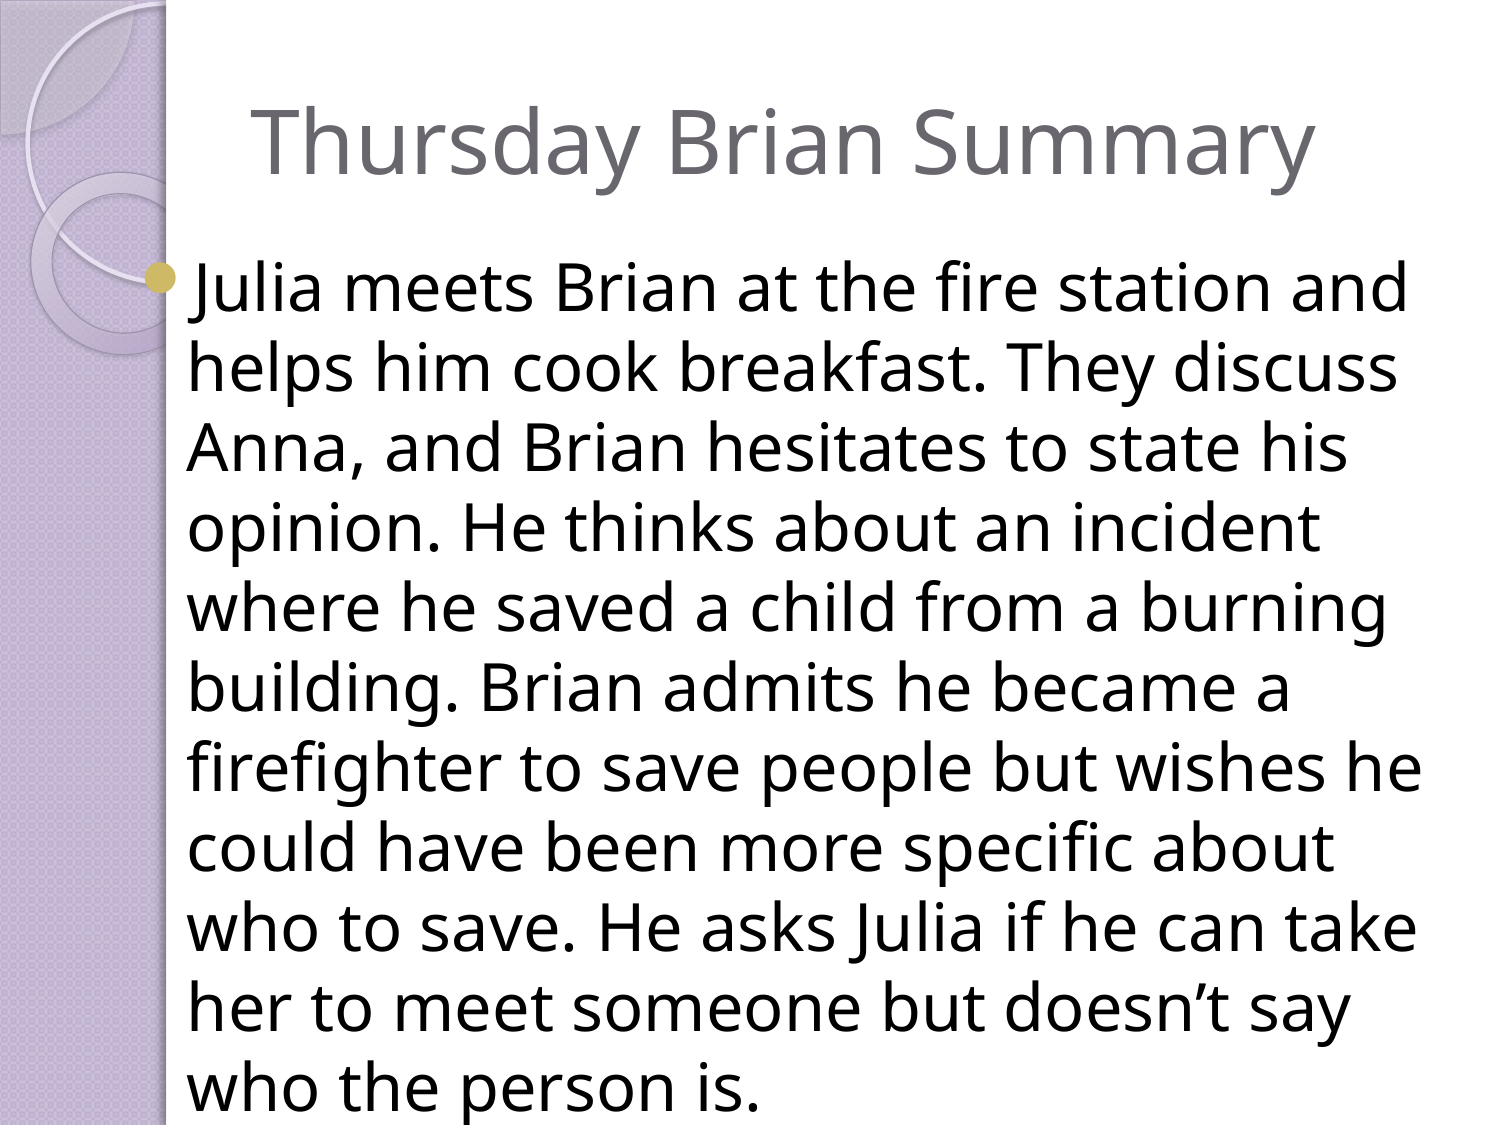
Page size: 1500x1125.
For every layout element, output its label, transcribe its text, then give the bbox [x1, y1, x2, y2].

list Julia meets Brian at the fire station and helps him cook breakfast. They discuss Anna, and Brian hesitates to state his opinion. He thinks about an incident where he saved a child from a burning building. Brian admits he became a firefighter to save people but wishes he could have been more specific about who to save. He asks Julia if he can take her to meet someone but doesn’t say who the person is. [112, 237, 1466, 1059]
title Thursday Brian Summary [235, 45, 1466, 233]
